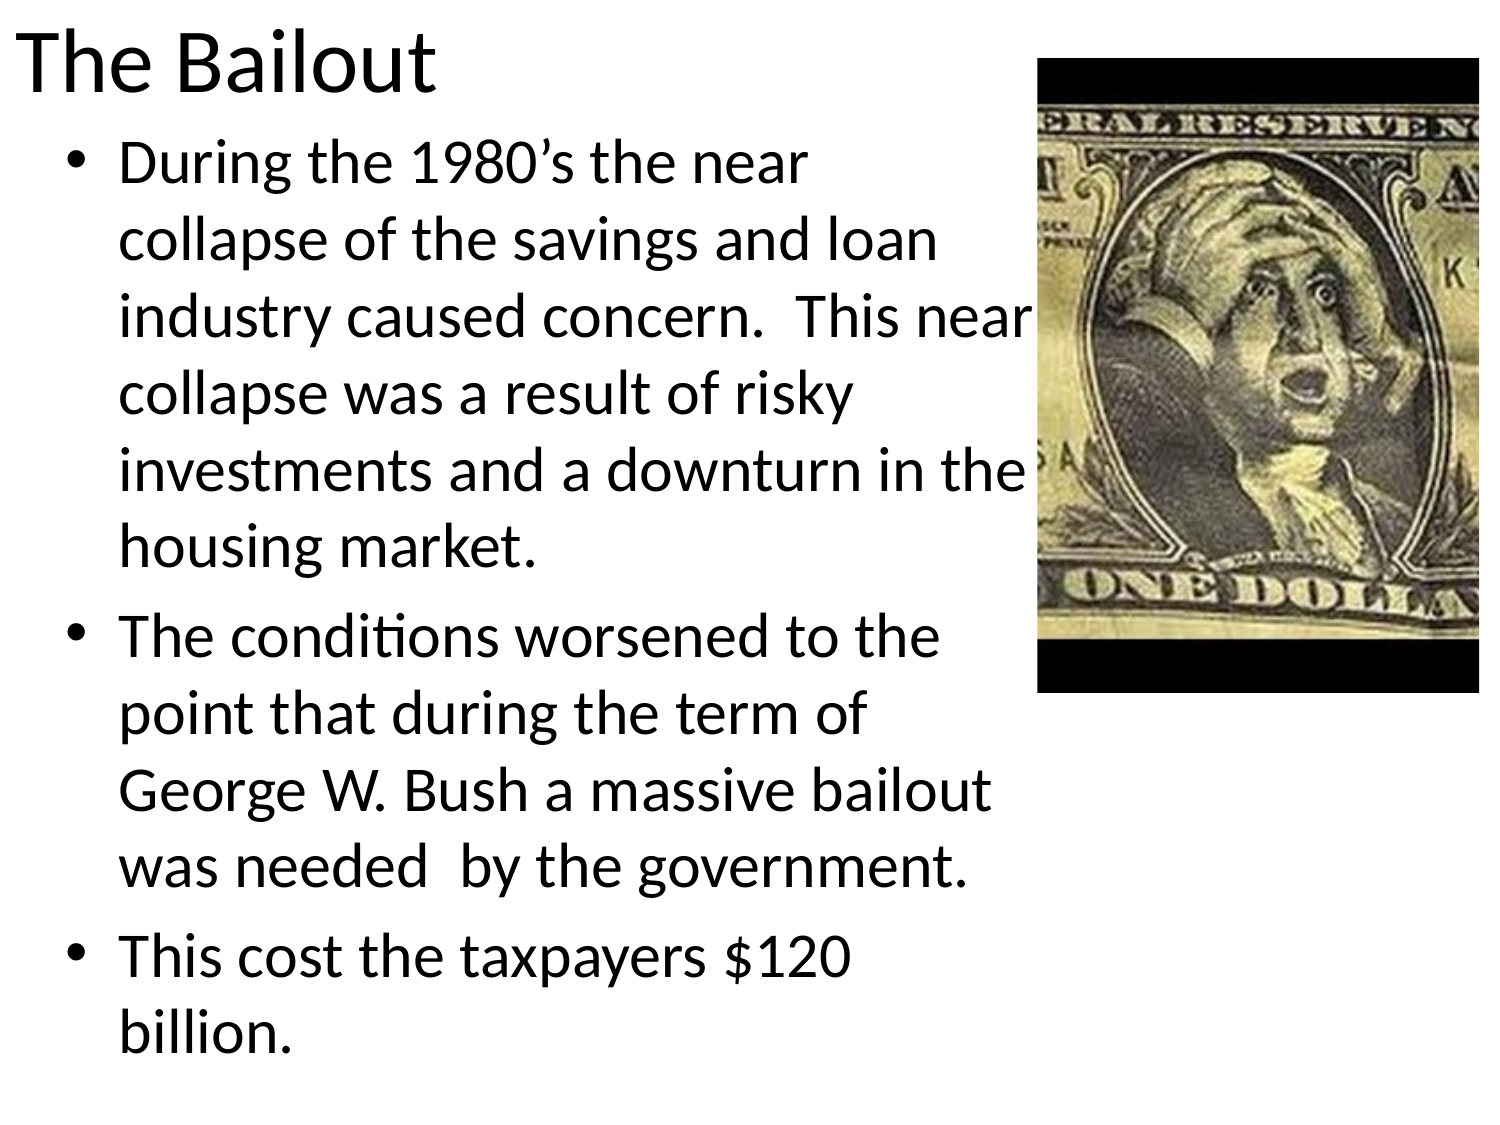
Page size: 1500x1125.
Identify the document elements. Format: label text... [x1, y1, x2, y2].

list During the 1980’s the near collapse of the savings and loan industry caused concern. This near collapse was a result of risky investments and a downturn in the housing market. The conditions worsened to the point that during the term of George W. Bush a massive bailout was needed by the government. This cost the taxpayers $120 billion. [50, 112, 1050, 1075]
picture [1037, 58, 1480, 693]
title The Bailout [0, 0, 913, 150]
